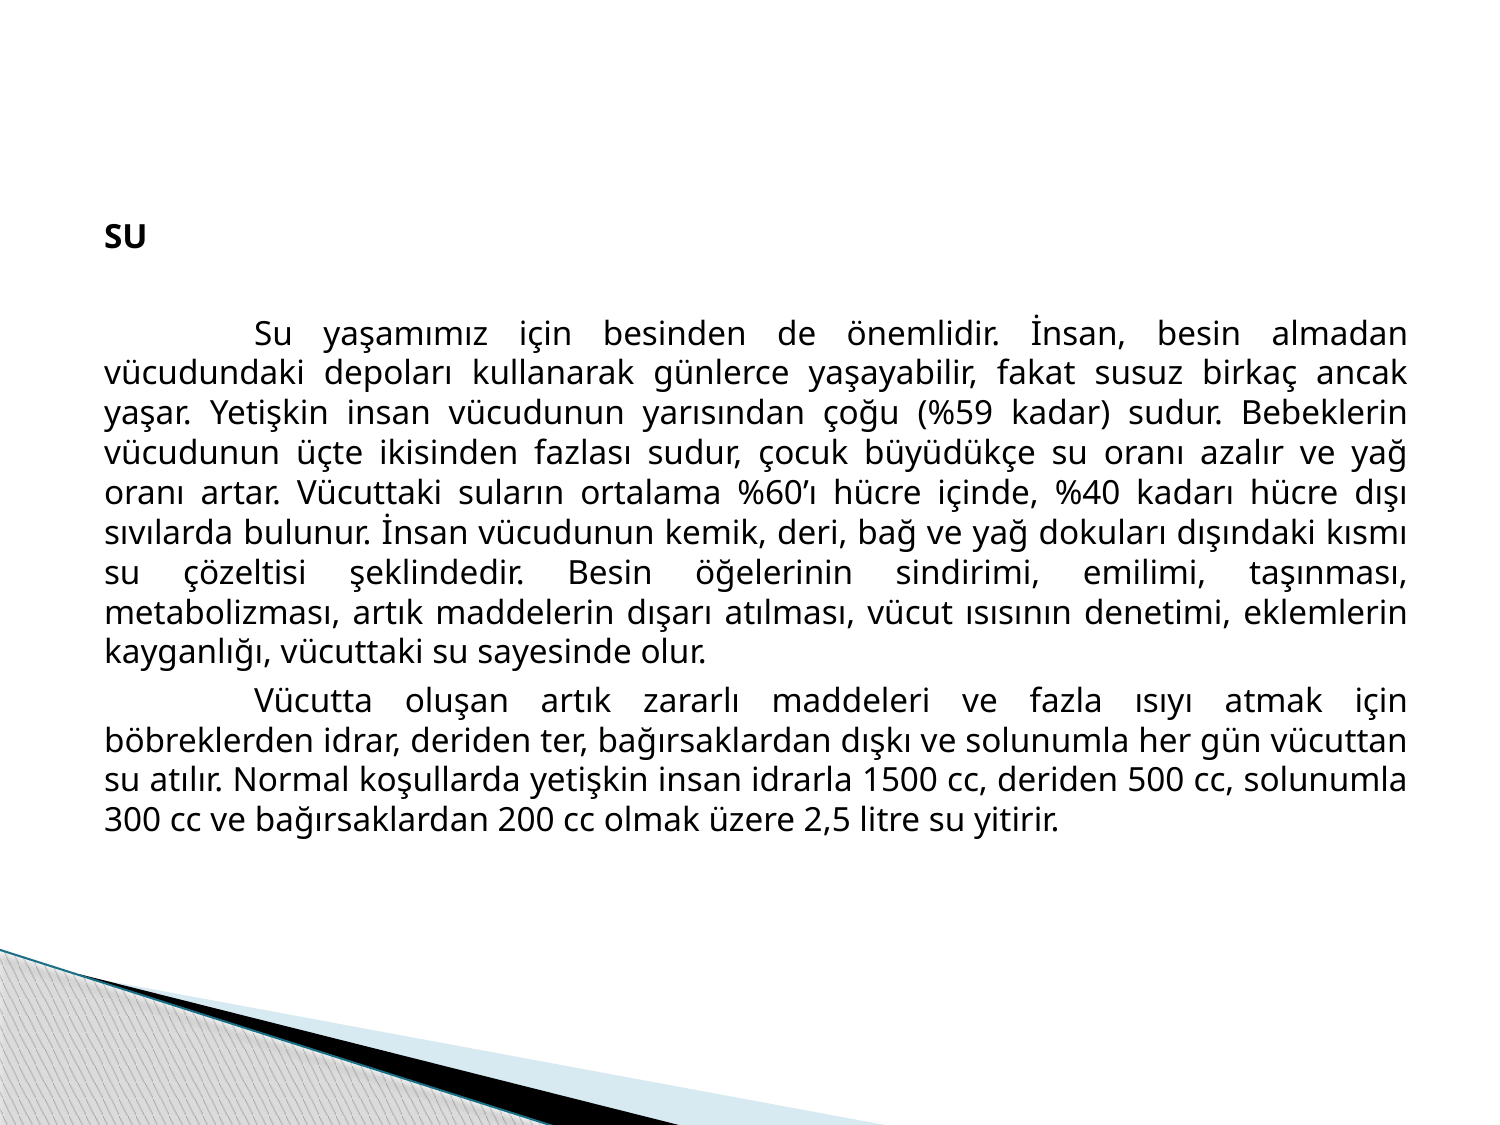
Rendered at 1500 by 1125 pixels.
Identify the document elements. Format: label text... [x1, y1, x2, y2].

list SU Su yaşamımız için besinden de önemlidir. İnsan, besin almadan vücudundaki depoları kullanarak günlerce yaşayabilir, fakat susuz birkaç ancak yaşar. Yetişkin insan vücudunun yarısından çoğu (%59 kadar) sudur. Bebeklerin vücudunun üçte ikisinden fazlası sudur, çocuk büyüdükçe su oranı azalır ve yağ oranı artar. Vücuttaki suların ortalama %60’ı hücre içinde, %40 kadarı hücre dışı sıvılarda bulunur. İnsan vücudunun kemik, deri, bağ ve yağ dokuları dışındaki kısmı su çözeltisi şeklindedir. Besin öğelerinin sindirimi, emilimi, taşınması, metabolizması, artık maddelerin dışarı atılması, vücut ısısının denetimi, eklemlerin kayganlığı, vücuttaki su sayesinde olur. Vücutta oluşan artık zararlı maddeleri ve fazla ısıyı atmak için böbreklerden idrar, deriden ter, bağırsaklardan dışkı ve solunumla her gün vücuttan su atılır. Normal koşullarda yetişkin insan idrarla 1500 cc, deriden 500 cc, solunumla 300 cc ve bağırsaklardan 200 cc olmak üzere 2,5 litre su yitirir. [29, 208, 1425, 986]
